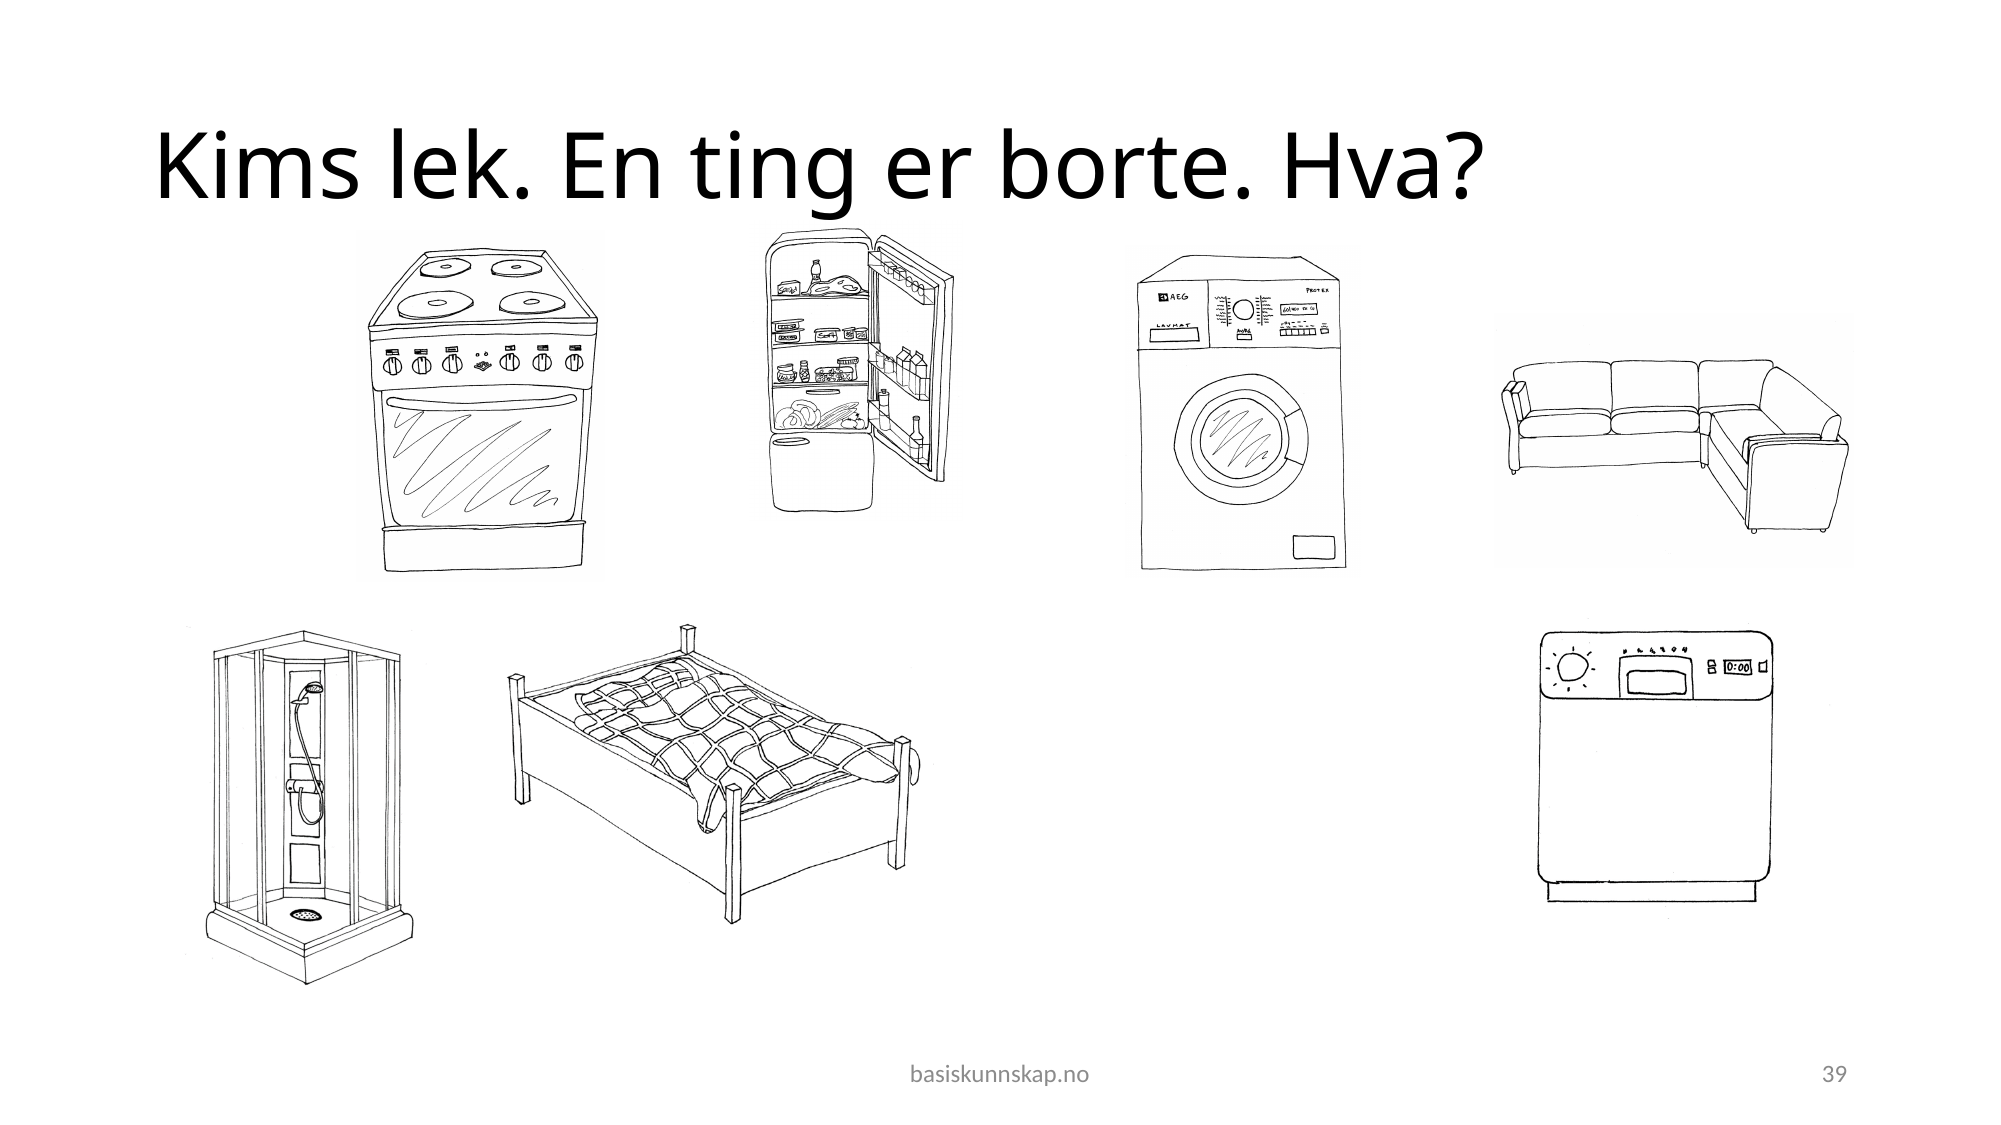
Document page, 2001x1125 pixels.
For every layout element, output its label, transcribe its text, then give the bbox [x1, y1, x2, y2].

title Kims lek. En ting er borte. Hva? [137, 59, 1863, 278]
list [356, 230, 605, 582]
picture [1125, 245, 1361, 578]
picture [749, 220, 963, 521]
picture [1435, 606, 1880, 921]
picture [176, 626, 433, 989]
picture [493, 616, 934, 928]
picture [1494, 313, 1854, 568]
slide_number 39 [1412, 1042, 1863, 1103]
footer basiskunnskap.no [662, 1042, 1338, 1103]
